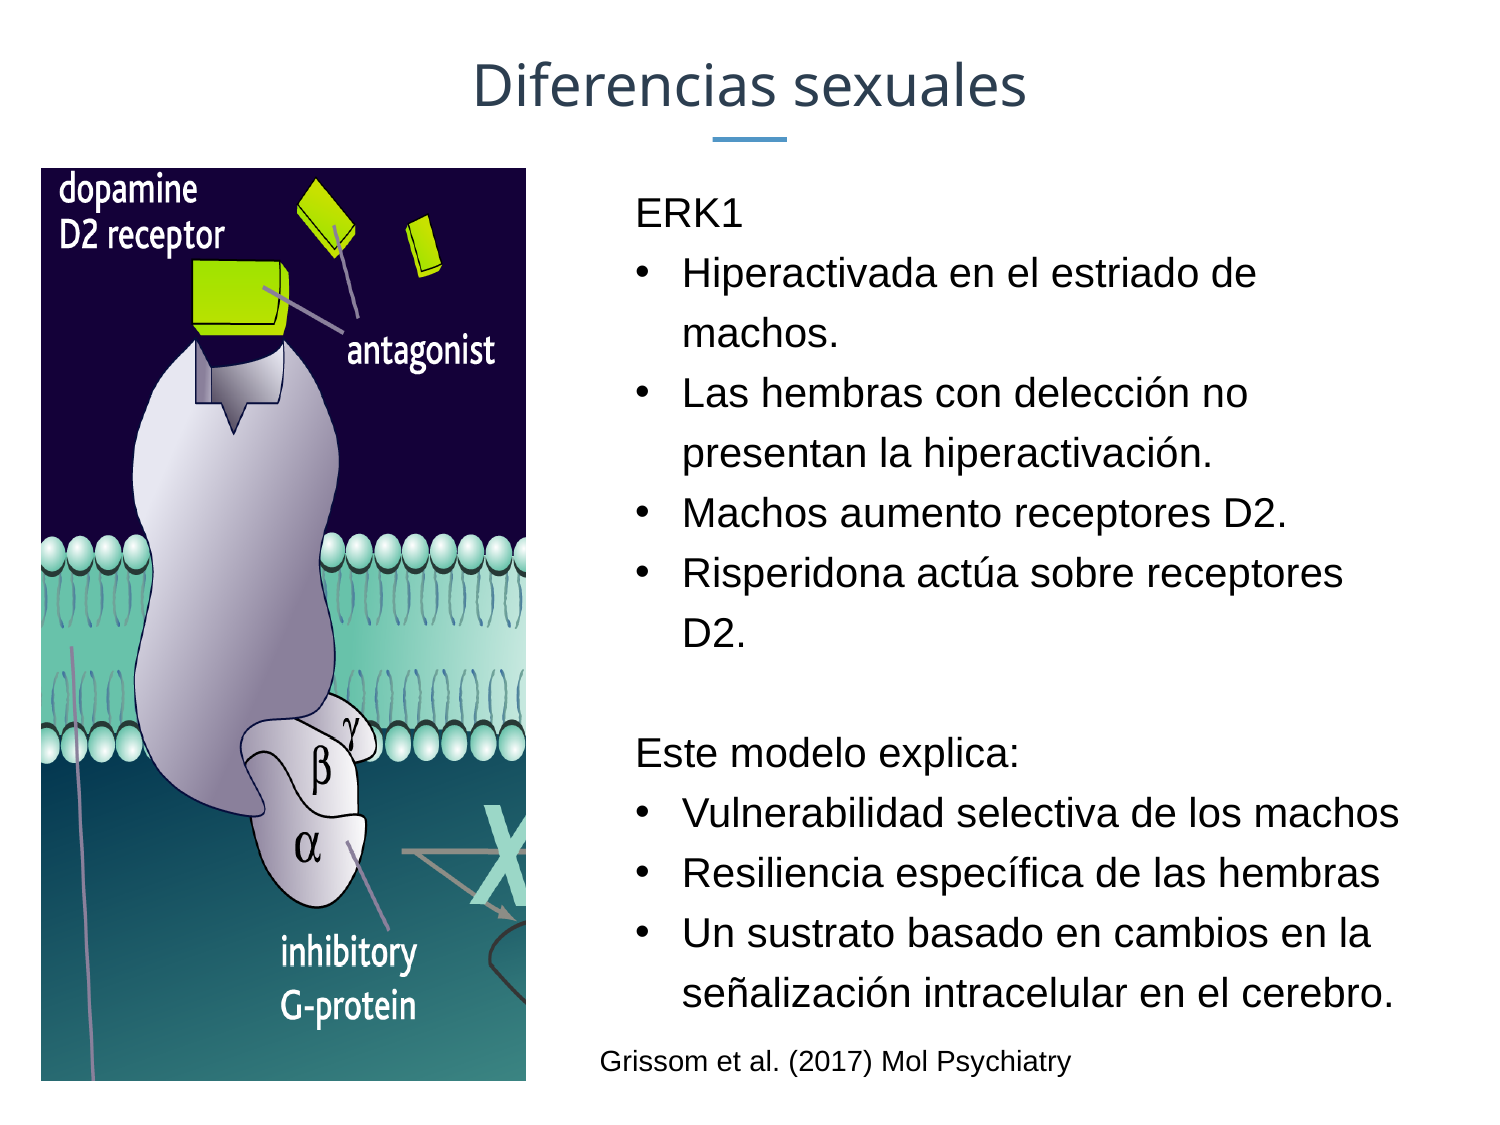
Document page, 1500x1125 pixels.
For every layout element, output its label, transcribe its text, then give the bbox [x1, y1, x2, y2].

text_box Diferencias sexuales [75, 0, 1425, 188]
text_box Grissom et al. (2017) Mol Psychiatry [584, 1034, 1105, 1085]
picture [40, 168, 526, 1081]
text_box [712, 137, 787, 142]
text_box ERK1 Hiperactivada en el estriado de machos. Las hembras con delección no presentan la hiperactivación. Machos aumento receptores D2. Risperidona actúa sobre receptores D2. Este modelo explica: Vulnerabilidad selectiva de los machos Resiliencia específica de las hembras Un sustrato basado en cambios en la señalización intracelular en el cerebro. [620, 168, 1436, 1074]
